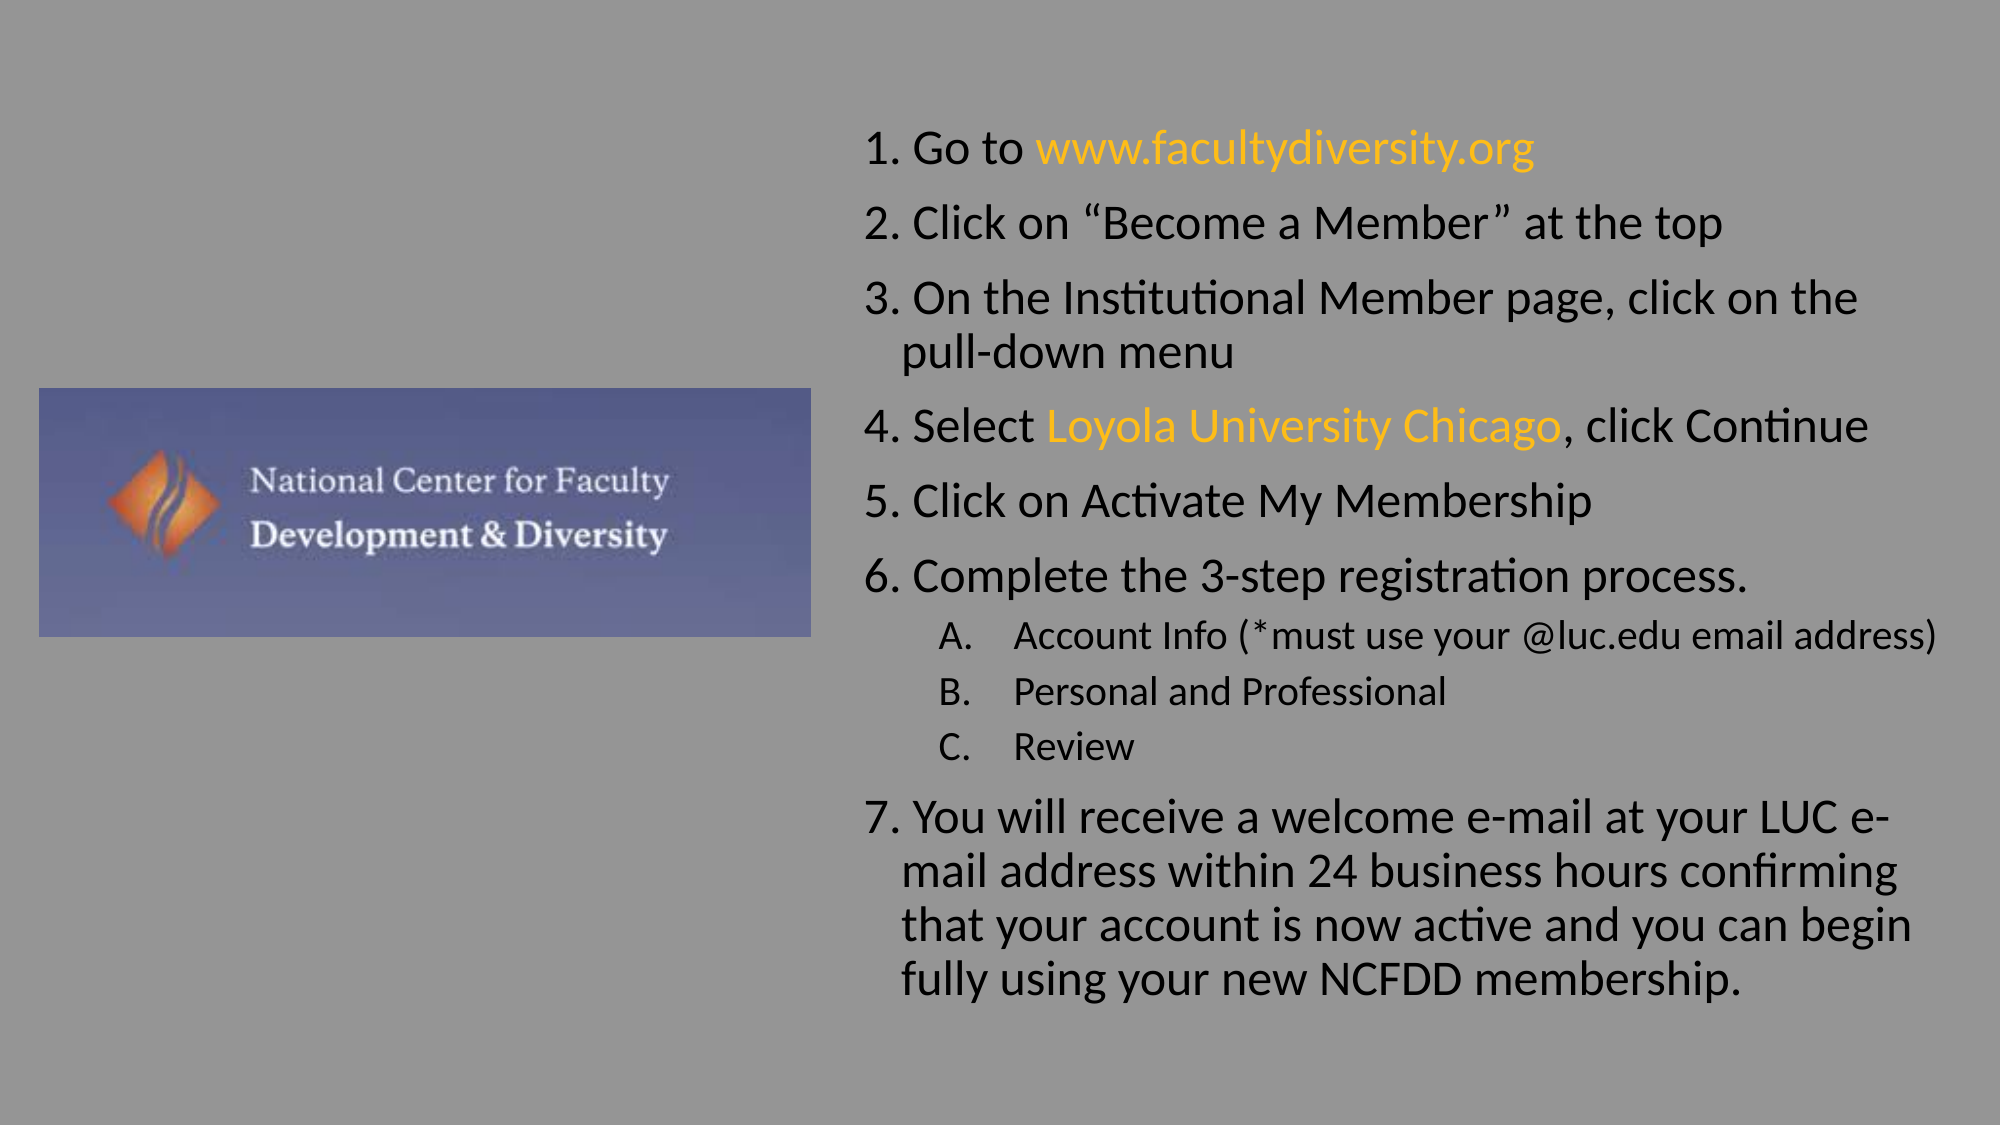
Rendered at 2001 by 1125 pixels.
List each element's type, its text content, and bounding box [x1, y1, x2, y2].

list Go to www.facultydiversity.org Click on “Become a Member” at the top On the Institutional Member page, click on the pull-down menu Select Loyola University Chicago, click Continue Click on Activate My Membership Complete the 3-step registration process. Account Info (*must use your @luc.edu email address) Personal and Professional Review You will receive a welcome e-mail at your LUC e-mail address within 24 business hours confirming that your account is now active and you can begin fully using your new NCFDD membership. [848, 113, 1961, 1125]
picture [39, 388, 811, 637]
